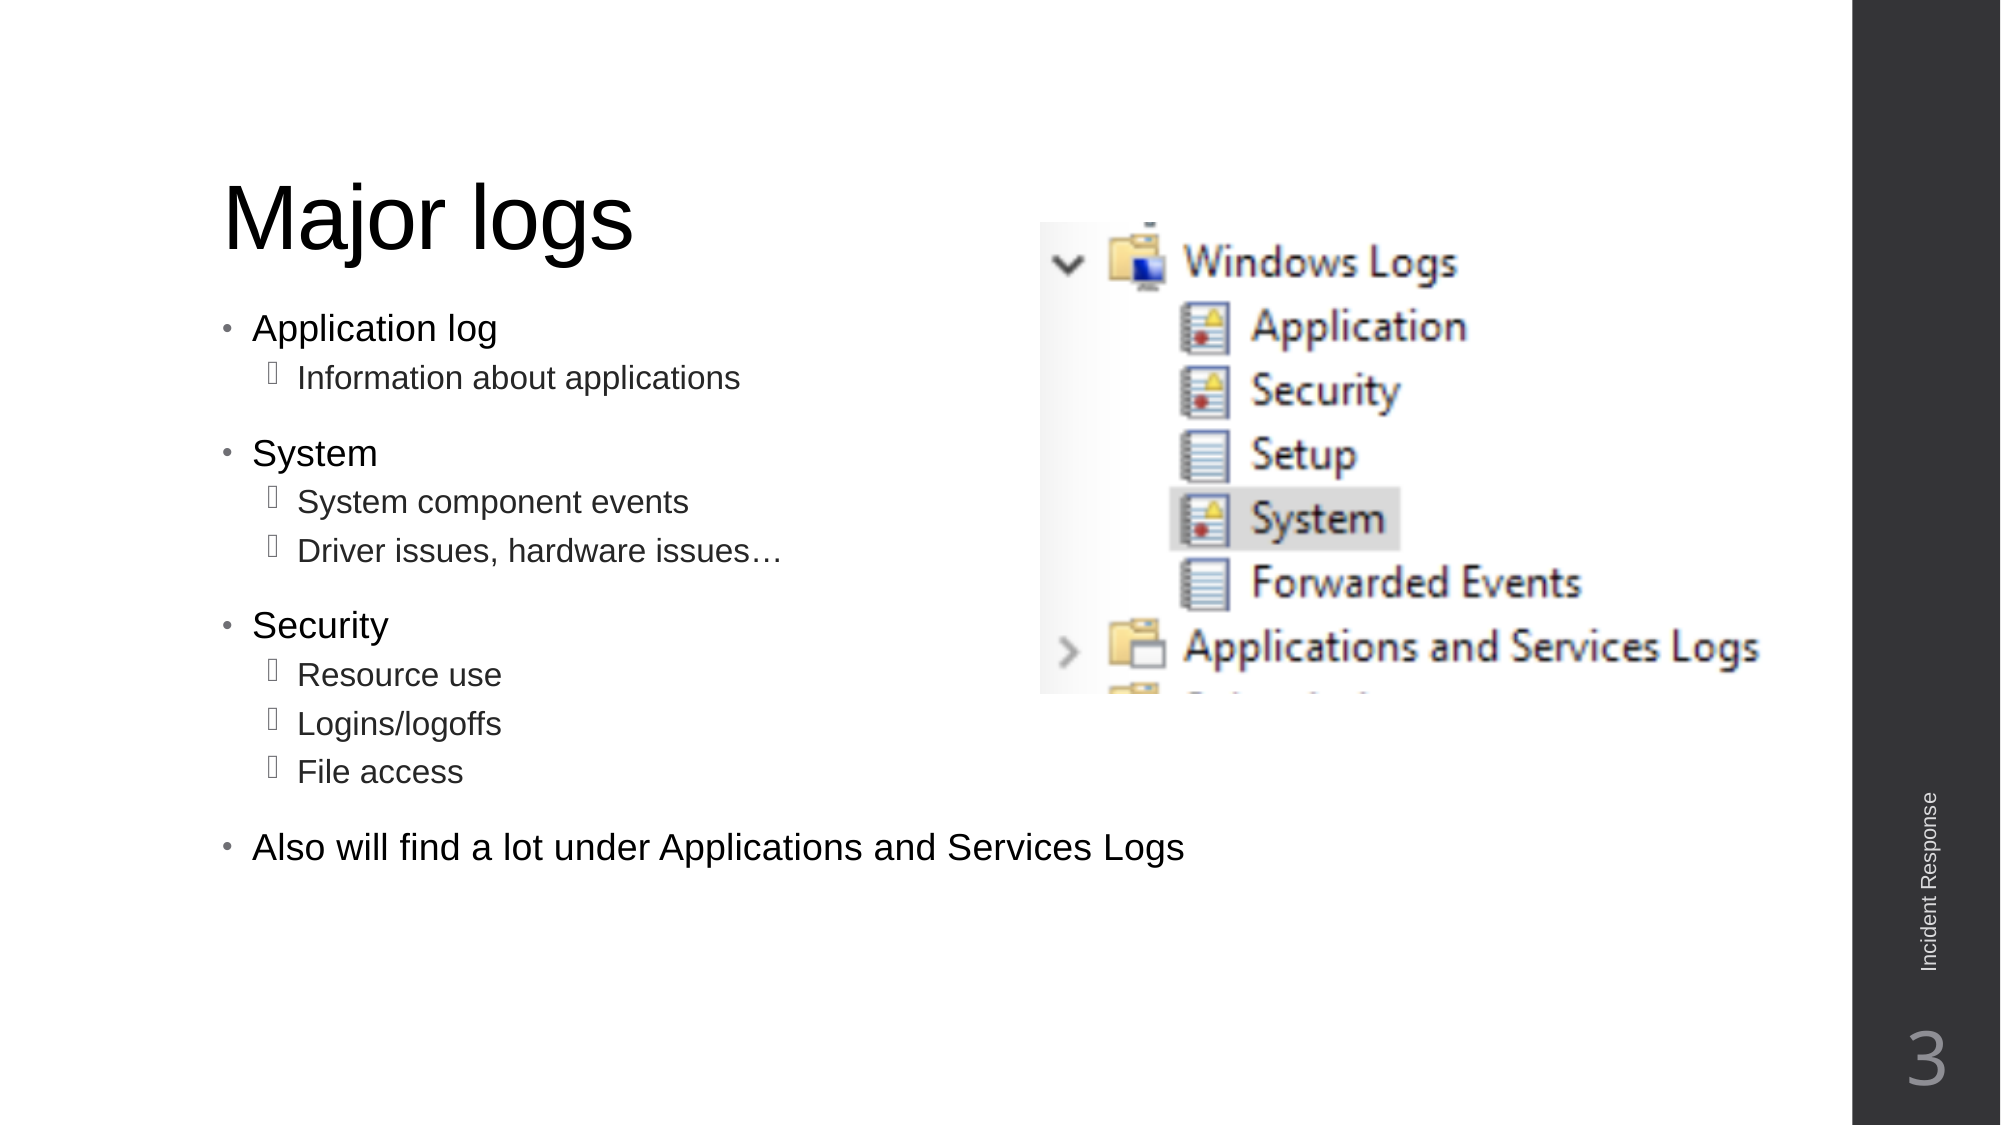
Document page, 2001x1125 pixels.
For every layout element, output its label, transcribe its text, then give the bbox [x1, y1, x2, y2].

picture [1040, 222, 1798, 694]
slide_number 3 [1852, 1012, 2000, 1110]
title Major logs [206, 60, 1797, 278]
list Application log Information about applications System System component events Driver issues, hardware issues… Security Resource use Logins/logoffs File access Also will find a lot under Applications and Services Logs [206, 299, 1617, 1014]
footer Incident Response [1897, 400, 1958, 988]
